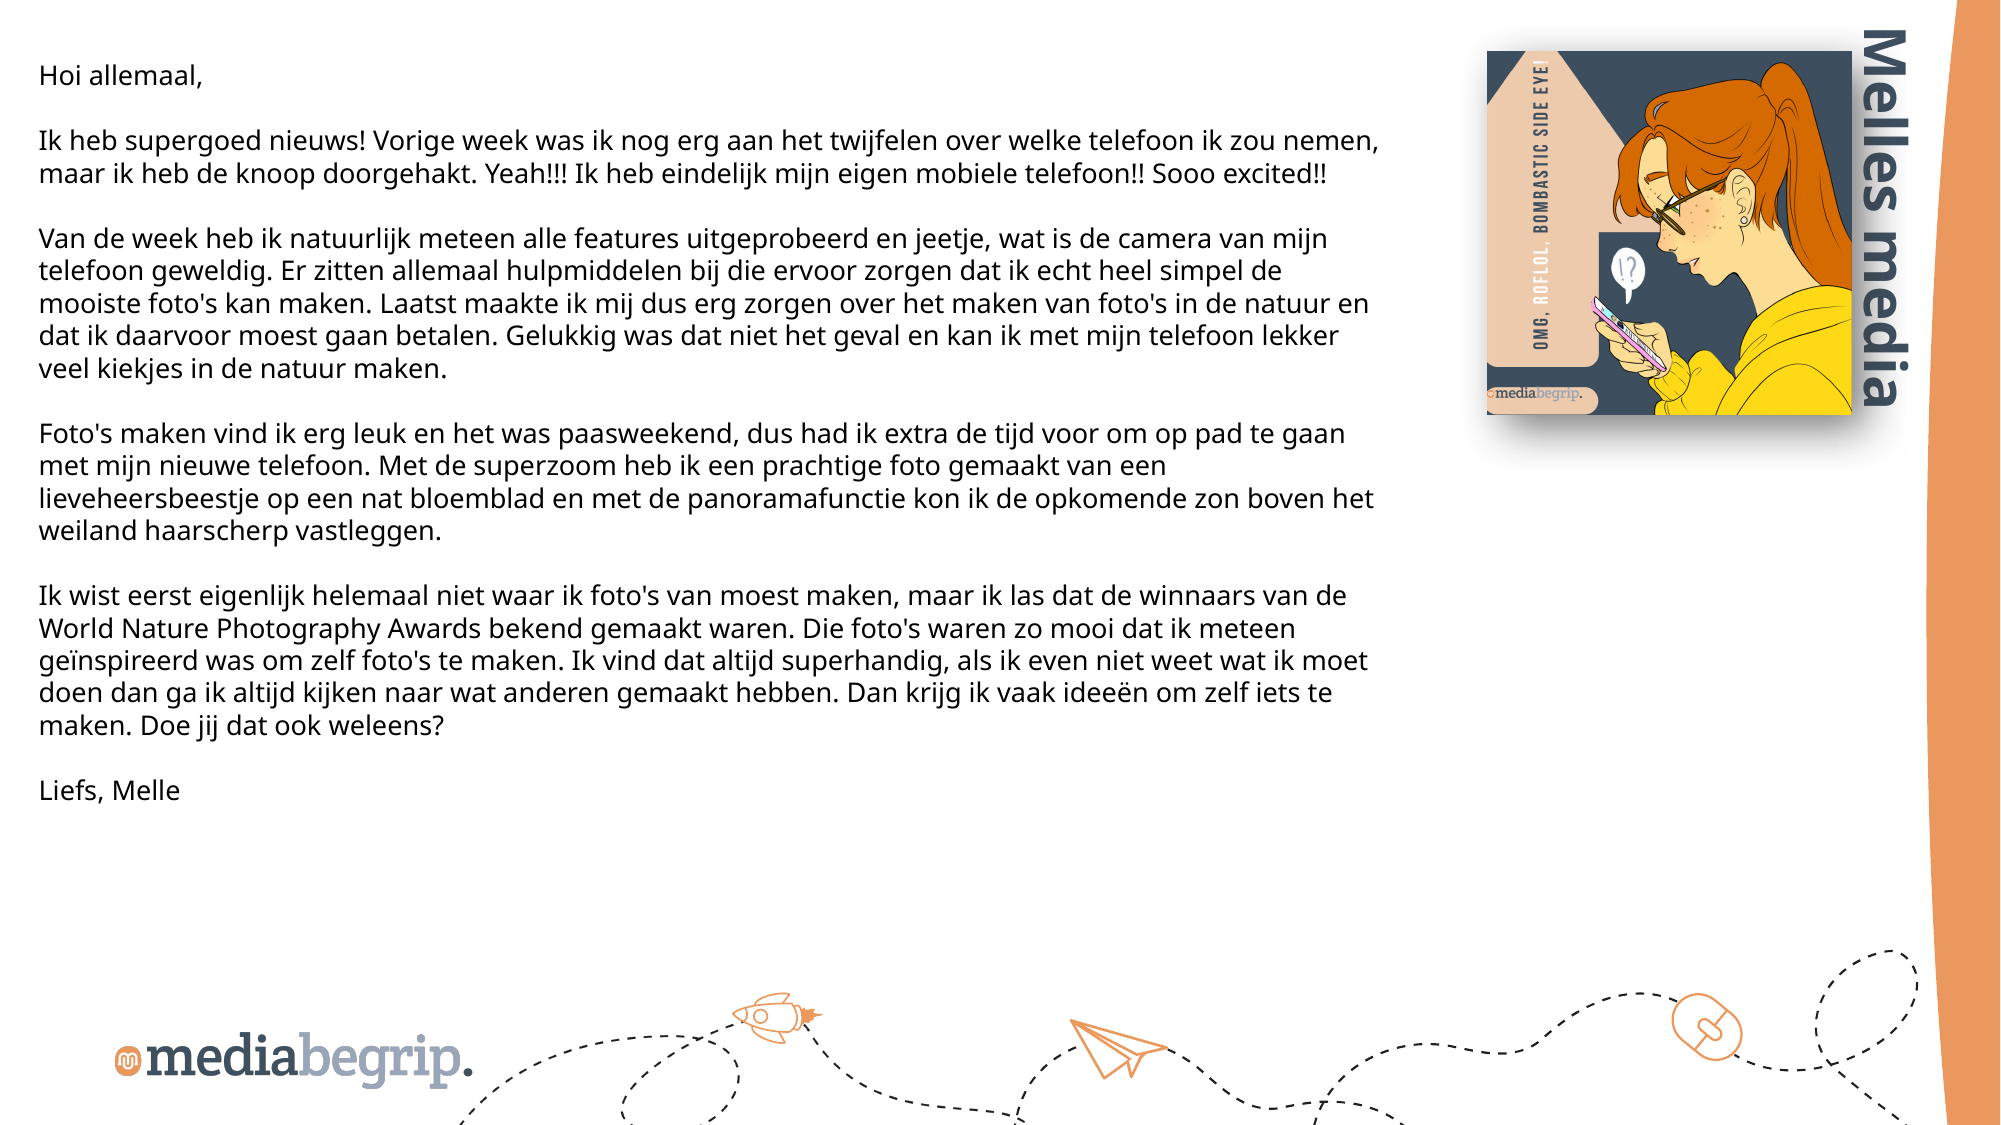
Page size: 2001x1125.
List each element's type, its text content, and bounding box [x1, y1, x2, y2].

picture [114, 1003, 1035, 1125]
list Melles media [1807, 10, 1923, 1125]
picture [1487, 51, 1852, 415]
text_box Hoi allemaal, Ik heb supergoed nieuws! Vorige week was ik nog erg aan het twijfelen over welke telefoon ik zou nemen, maar ik heb de knoop doorgehakt. Yeah!!! Ik heb eindelijk mijn eigen mobiele telefoon!! Sooo excited!! Van de week heb ik natuurlijk meteen alle features uitgeprobeerd en jeetje, wat is de camera van mijn telefoon geweldig. Er zitten allemaal hulpmiddelen bij die ervoor zorgen dat ik echt heel simpel de mooiste foto's kan maken. Laatst maakte ik mij dus erg zorgen over het maken van foto's in de natuur en dat ik daarvoor moest gaan betalen. Gelukkig was dat niet het geval en kan ik met mijn telefoon lekker veel kiekjes in de natuur maken. Foto's maken vind ik erg leuk en het was paasweekend, dus had ik extra de tijd voor om op pad te gaan met mijn nieuwe telefoon. Met de superzoom heb ik een prachtige foto gemaakt van een lieveheersbeestje op een nat bloemblad en met de panoramafunctie kon ik de opkomende zon boven het weiland haarscherp vastleggen. Ik wist eerst eigenlijk helemaal niet waar ik foto's van moest maken, maar ik las dat de winnaars van de World Nature Photography Awards bekend gemaakt waren. Die foto's waren zo mooi dat ik meteen geïnspireerd was om zelf foto's te maken. Ik vind dat altijd superhandig, als ik even niet weet wat ik moet doen dan ga ik altijd kijken naar wat anderen gemaakt hebben. Dan krijg ik vaak ideeën om zelf iets te maken. Doe jij dat ook weleens? Liefs, Melle [23, 51, 1399, 814]
